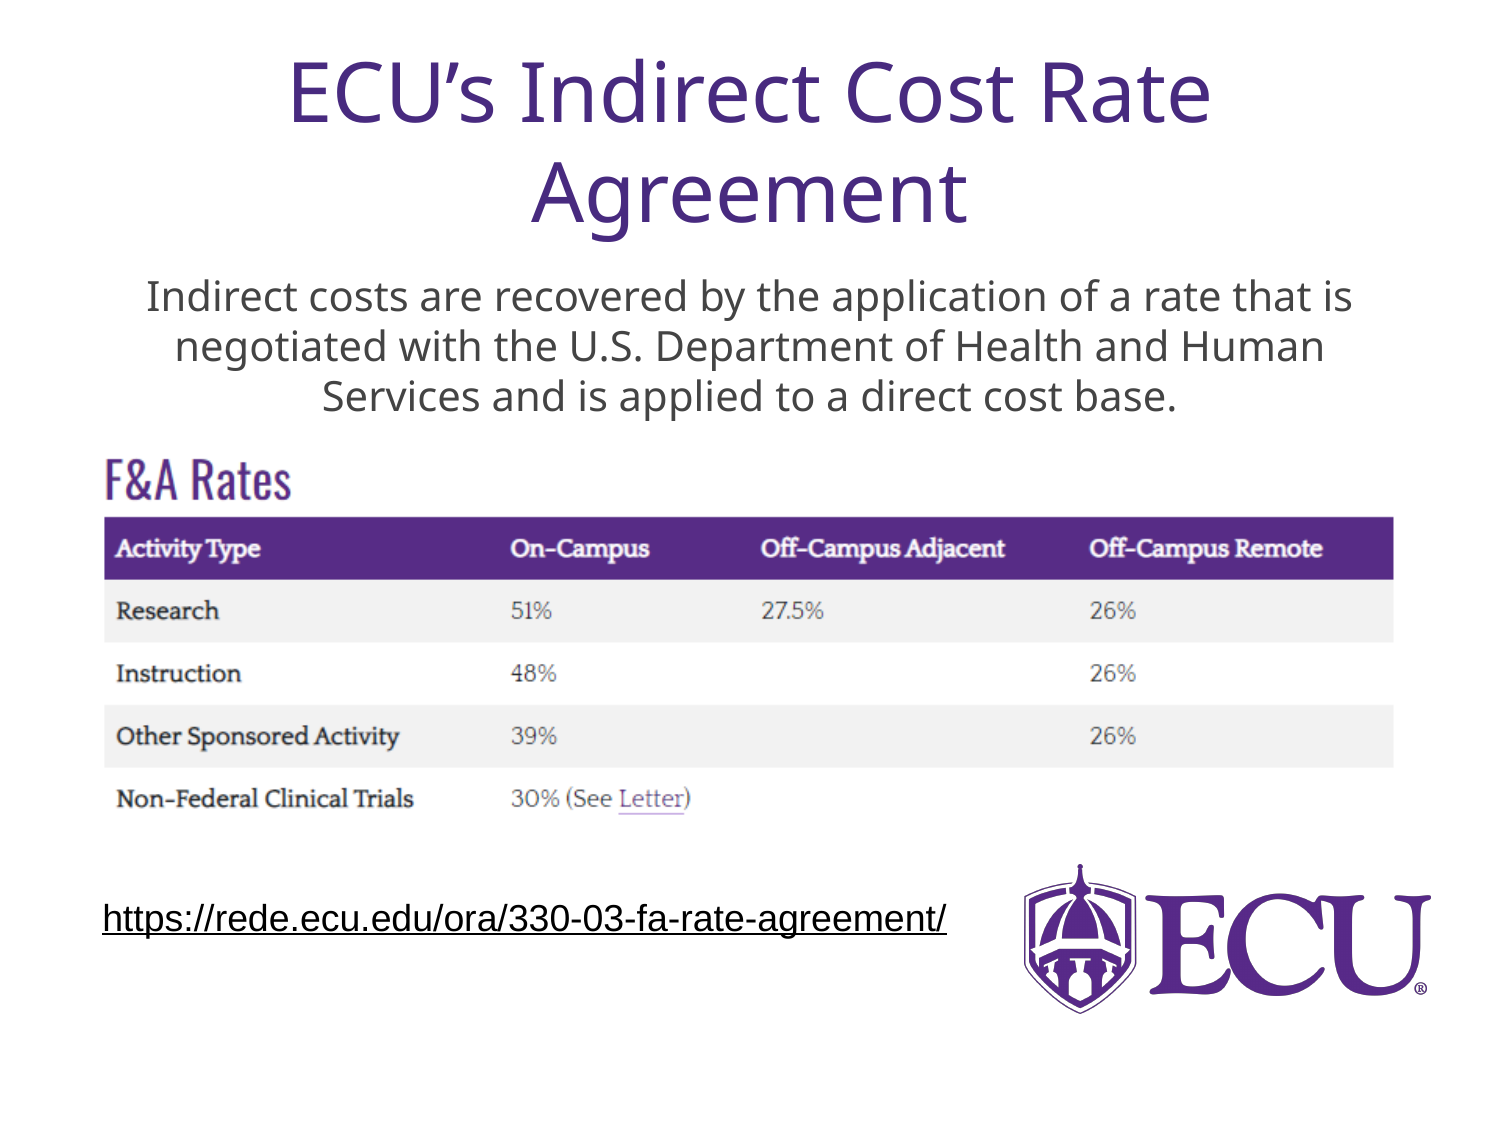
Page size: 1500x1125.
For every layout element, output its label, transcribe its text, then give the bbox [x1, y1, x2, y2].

list Indirect costs are recovered by the application of a rate that is negotiated with the U.S. Department of Health and Human Services and is applied to a direct cost base. [74, 262, 1426, 438]
text_box https://rede.ecu.edu/ora/330-03-fa-rate-agreement/ [87, 886, 1013, 946]
list Indirect costs are recovered by the application of a rate that is negotiated with the U.S. Department of Health and Human Services and is applied to a direct cost base. [74, 835, 1426, 1006]
picture [74, 438, 1426, 829]
title ECU’s Indirect Cost Rate Agreement [74, 44, 1426, 233]
picture [1024, 864, 1431, 1014]
